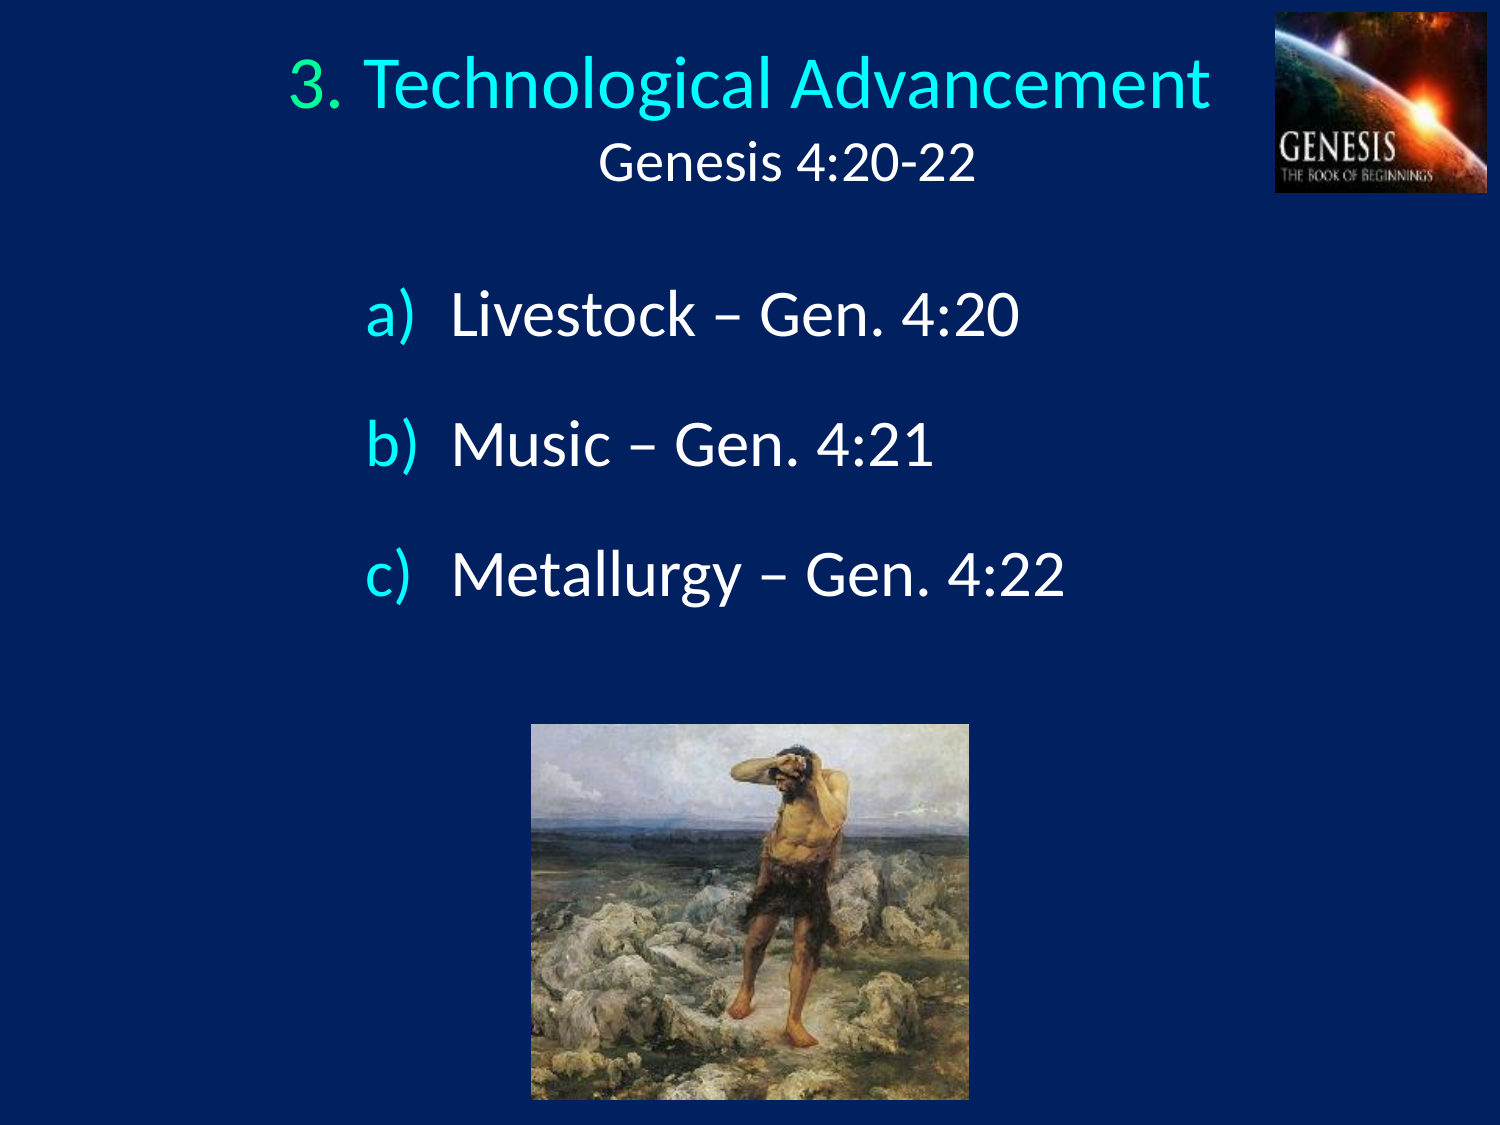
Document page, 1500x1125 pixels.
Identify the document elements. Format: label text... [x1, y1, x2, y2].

list Livestock – Gen. 4:20 Music – Gen. 4:21 Metallurgy – Gen. 4:22 [350, 262, 1150, 563]
title Technological Advancement Genesis 4:20-22 [248, 37, 1252, 190]
picture [530, 724, 970, 1101]
picture [1274, 12, 1487, 193]
